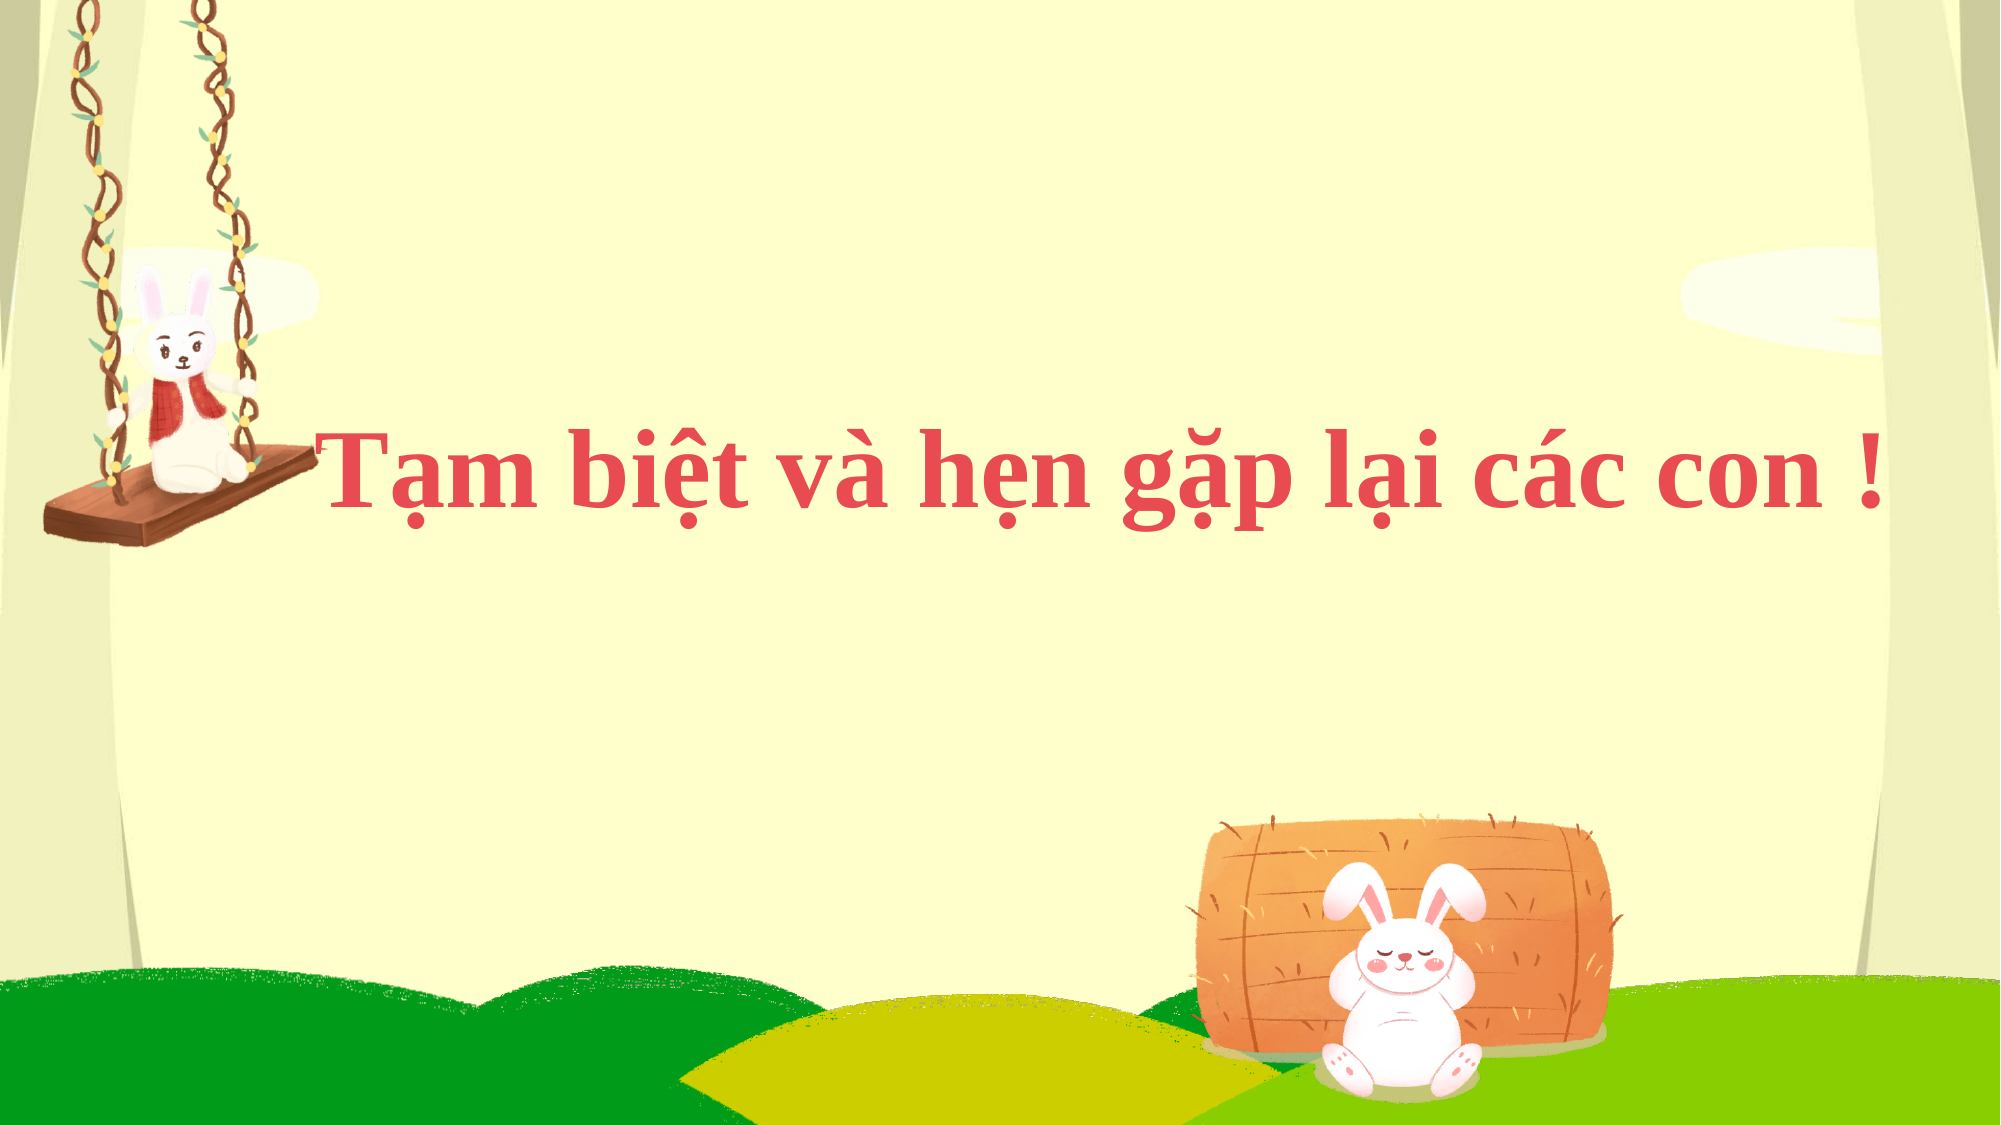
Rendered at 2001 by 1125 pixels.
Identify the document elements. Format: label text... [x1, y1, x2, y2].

picture [0, 0, 2000, 1125]
text_box Tạm biệt và hẹn gặp lại các con ! [390, 387, 1935, 538]
